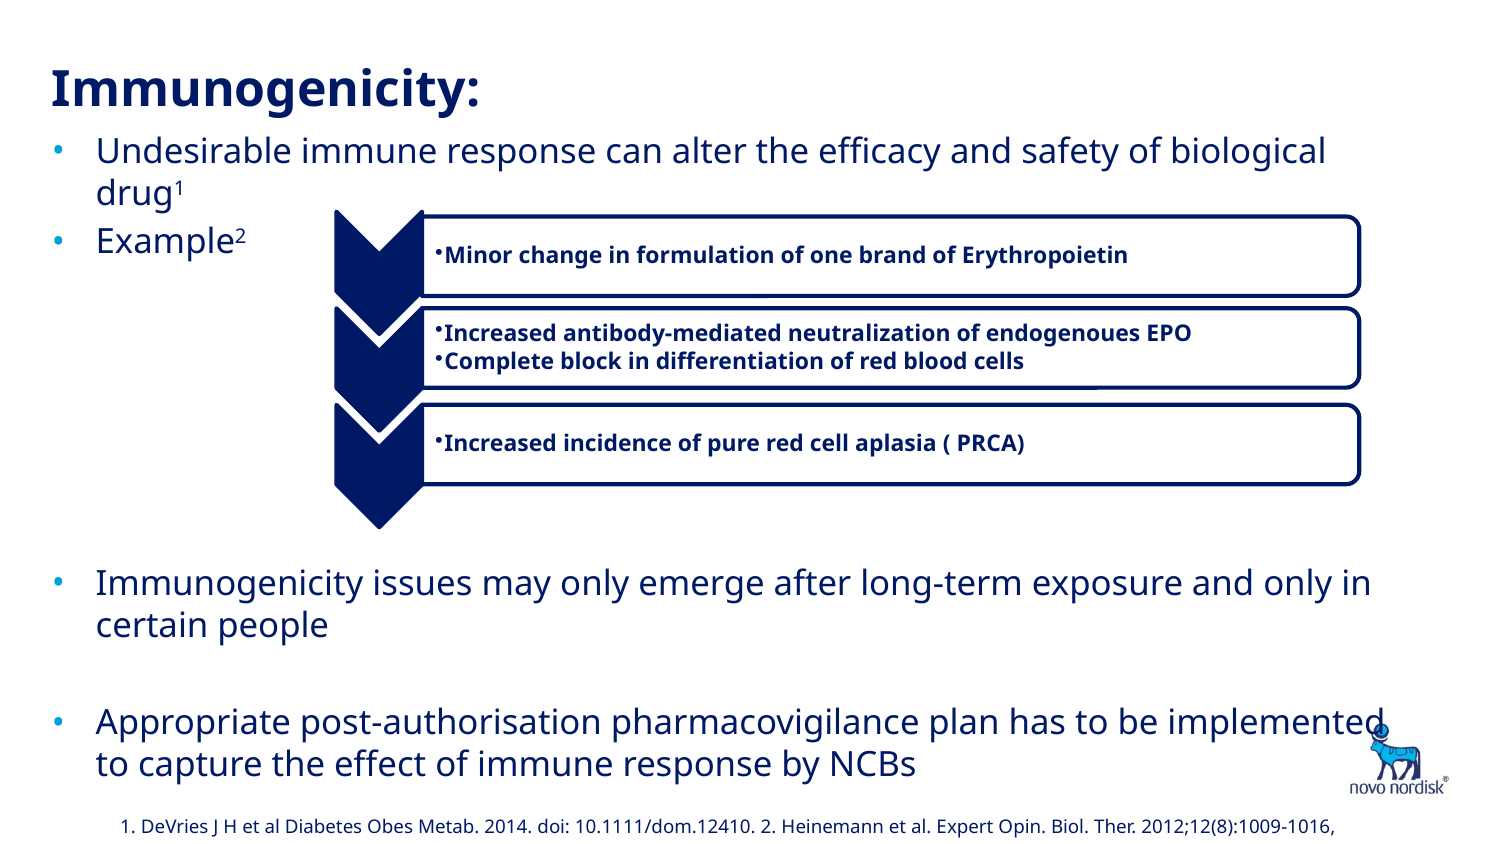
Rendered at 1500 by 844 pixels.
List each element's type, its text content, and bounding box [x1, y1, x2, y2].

title Immunogenicity: [51, 84, 1448, 149]
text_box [336, 211, 1360, 528]
list Undesirable immune response can alter the efficacy and safety of biological drug1 Example2 Immunogenicity issues may only emerge after long-term exposure and only in certain people Appropriate post-authorisation pharmacovigilance plan has to be implemented to capture the effect of immune response by NCBs [51, 149, 1448, 790]
picture [1330, 703, 1463, 813]
text_box 1. DeVries J H et al Diabetes Obes Metab. 2014. doi: 10.1111/dom.12410. 2. Heinemann et al. Expert Opin. Biol. Ther. 2012;12(8):1009-1016, [105, 807, 1350, 844]
